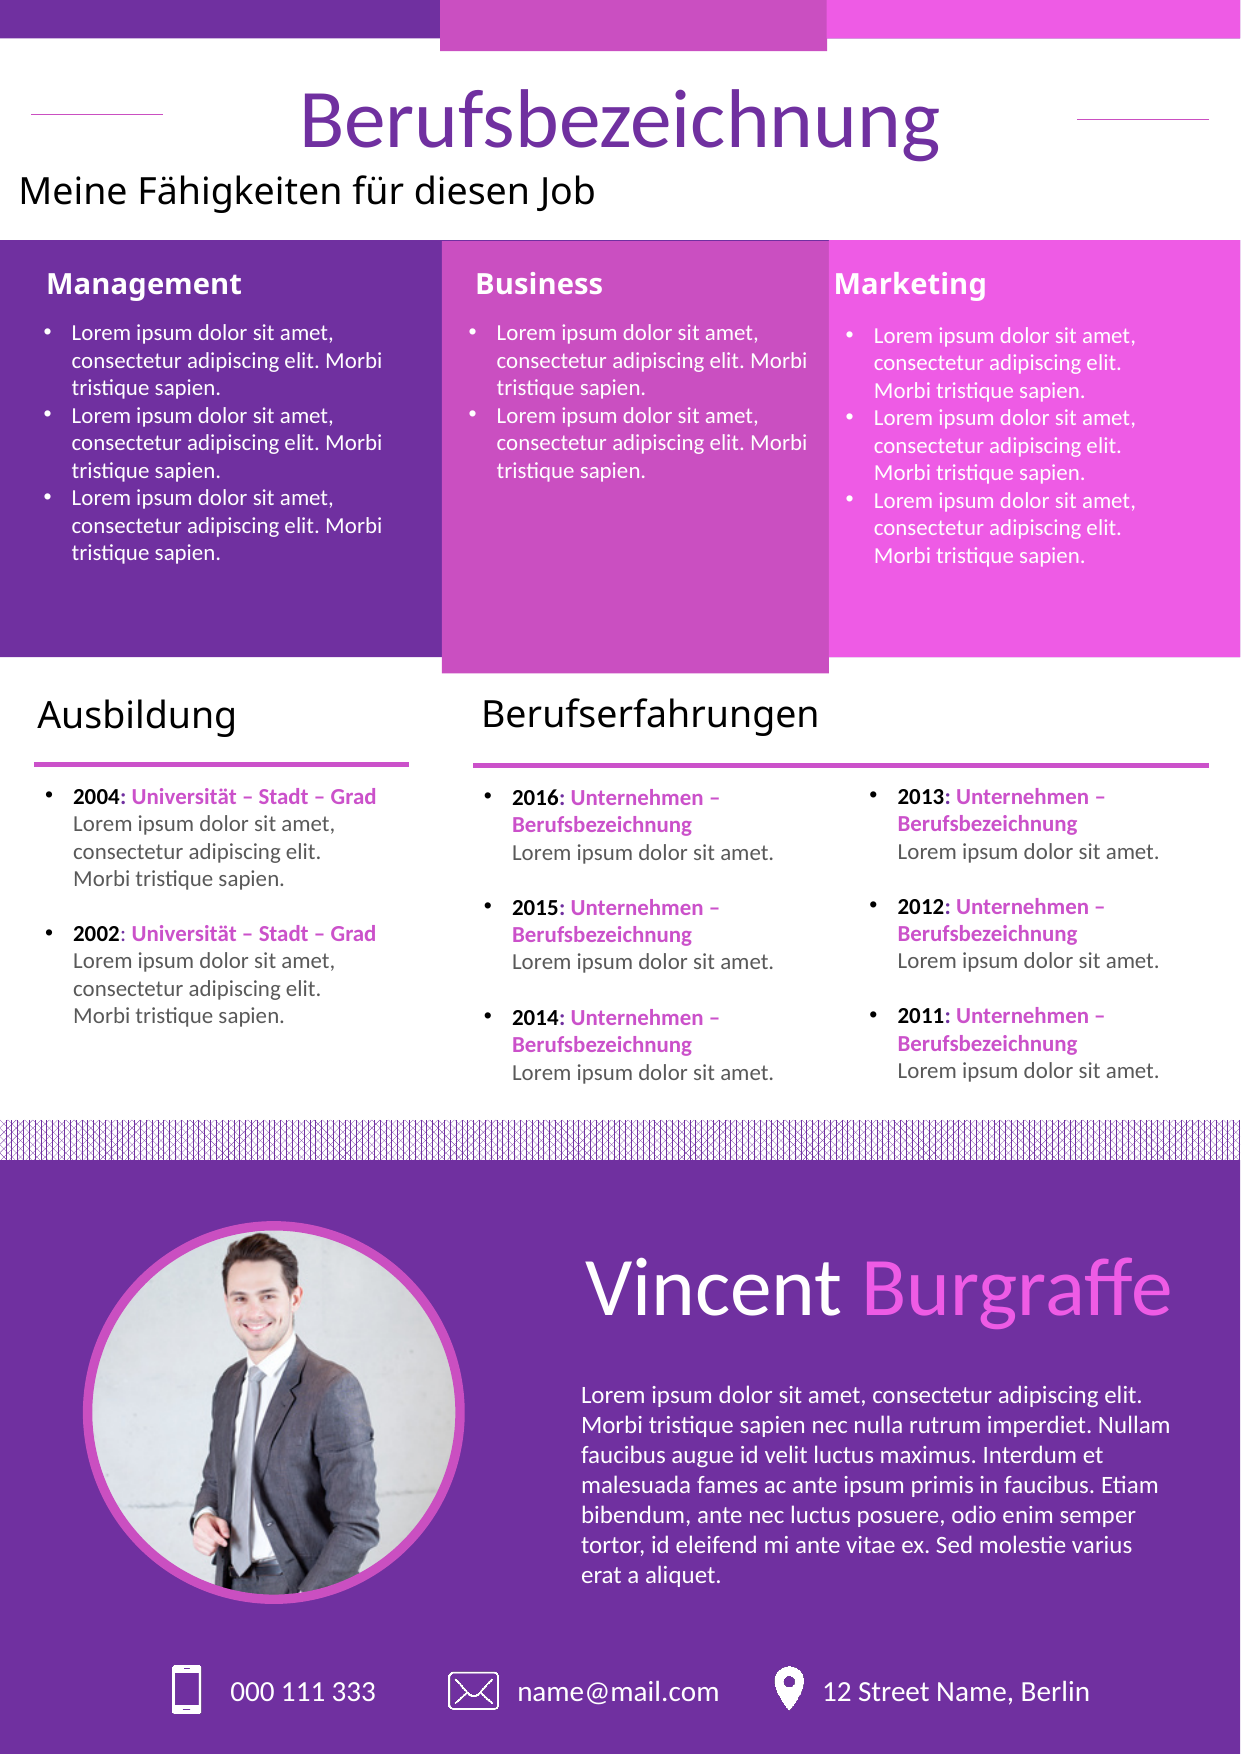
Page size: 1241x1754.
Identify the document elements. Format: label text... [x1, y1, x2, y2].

text_box Lorem ipsum dolor sit amet, consectetur adipiscing elit. Morbi tristique sapien. Lorem ipsum dolor sit amet, consectetur adipiscing elit. Morbi tristique sapien. Lorem ipsum dolor sit amet, consectetur adipiscing elit. Morbi tristique sapien. [28, 310, 442, 690]
text_box Marketing [818, 258, 1002, 309]
picture [448, 1665, 499, 1716]
text_box Business [460, 258, 619, 309]
text_box [441, 240, 830, 674]
text_box [0, 1159, 1241, 1754]
text_box Vincent Burgraffe [570, 1224, 1188, 1340]
picture [766, 1665, 812, 1711]
text_box Lorem ipsum dolor sit amet, consectetur adipiscing elit. Morbi tristique sapien. Lorem ipsum dolor sit amet, consectetur adipiscing elit. Morbi tristique sapien. [453, 310, 829, 518]
text_box 000 111 333 [215, 1665, 392, 1715]
text_box Lorem ipsum dolor sit amet, consectetur adipiscing elit. Morbi tristique sapien. Lorem ipsum dolor sit amet, consectetur adipiscing elit. Morbi tristique sapien. Lorem ipsum dolor sit amet, consectetur adipiscing elit. Morbi tristique sapien. [830, 313, 1199, 603]
text_box 2013: Unternehmen – Berufsbezeichnung Lorem ipsum dolor sit amet. 2012: Unternehmen – Berufsbezeichnung Lorem ipsum dolor sit amet. 2011: Unternehmen – Berufsbezeichnung Lorem ipsum dolor sit amet. [854, 773, 1223, 1091]
text_box [0, 239, 828, 658]
text_box Berufserfahrungen [466, 682, 835, 743]
text_box name@mail.com [502, 1665, 735, 1715]
text_box 2004: Universität – Stadt – Grad Lorem ipsum dolor sit amet, consectetur adipiscing elit. Morbi tristique sapien. 2002: Universität – Stadt – Grad Lorem ipsum dolor sit amet, consectetur adipiscing elit. Morbi tristique sapien. [30, 773, 399, 1091]
text_box Lorem ipsum dolor sit amet, consectetur adipiscing elit. Morbi tristique sapien nec nulla rutrum imperdiet. Nullam faucibus augue id velit luctus maximus. Interdum et malesuada fames ac ante ipsum primis in faucibus. Etiam bibendum, ante nec luctus posuere, odio enim semper tortor, id eleifend mi ante vitae ex. Sed molestie varius erat a aliquet. [566, 1371, 1192, 1596]
text_box [0, 0, 439, 39]
picture [87, 1225, 461, 1600]
picture [162, 1665, 211, 1714]
text_box 2016: Unternehmen – Berufsbezeichnung Lorem ipsum dolor sit amet. 2015: Unternehmen – Berufsbezeichnung Lorem ipsum dolor sit amet. 2014: Unternehmen – Berufsbezeichnung Lorem ipsum dolor sit amet. [469, 775, 838, 1092]
text_box [826, 0, 1241, 39]
text_box 12 Street Name, Berlin [807, 1665, 1106, 1715]
text_box [439, 0, 828, 52]
text_box [828, 239, 1241, 658]
text_box Berufsbezeichnung [284, 56, 956, 172]
text_box Ausbildung [22, 683, 253, 744]
text_box [0, 1119, 1241, 1159]
text_box Meine Fähigkeiten für diesen Job [3, 159, 612, 220]
text_box Management [31, 257, 257, 308]
